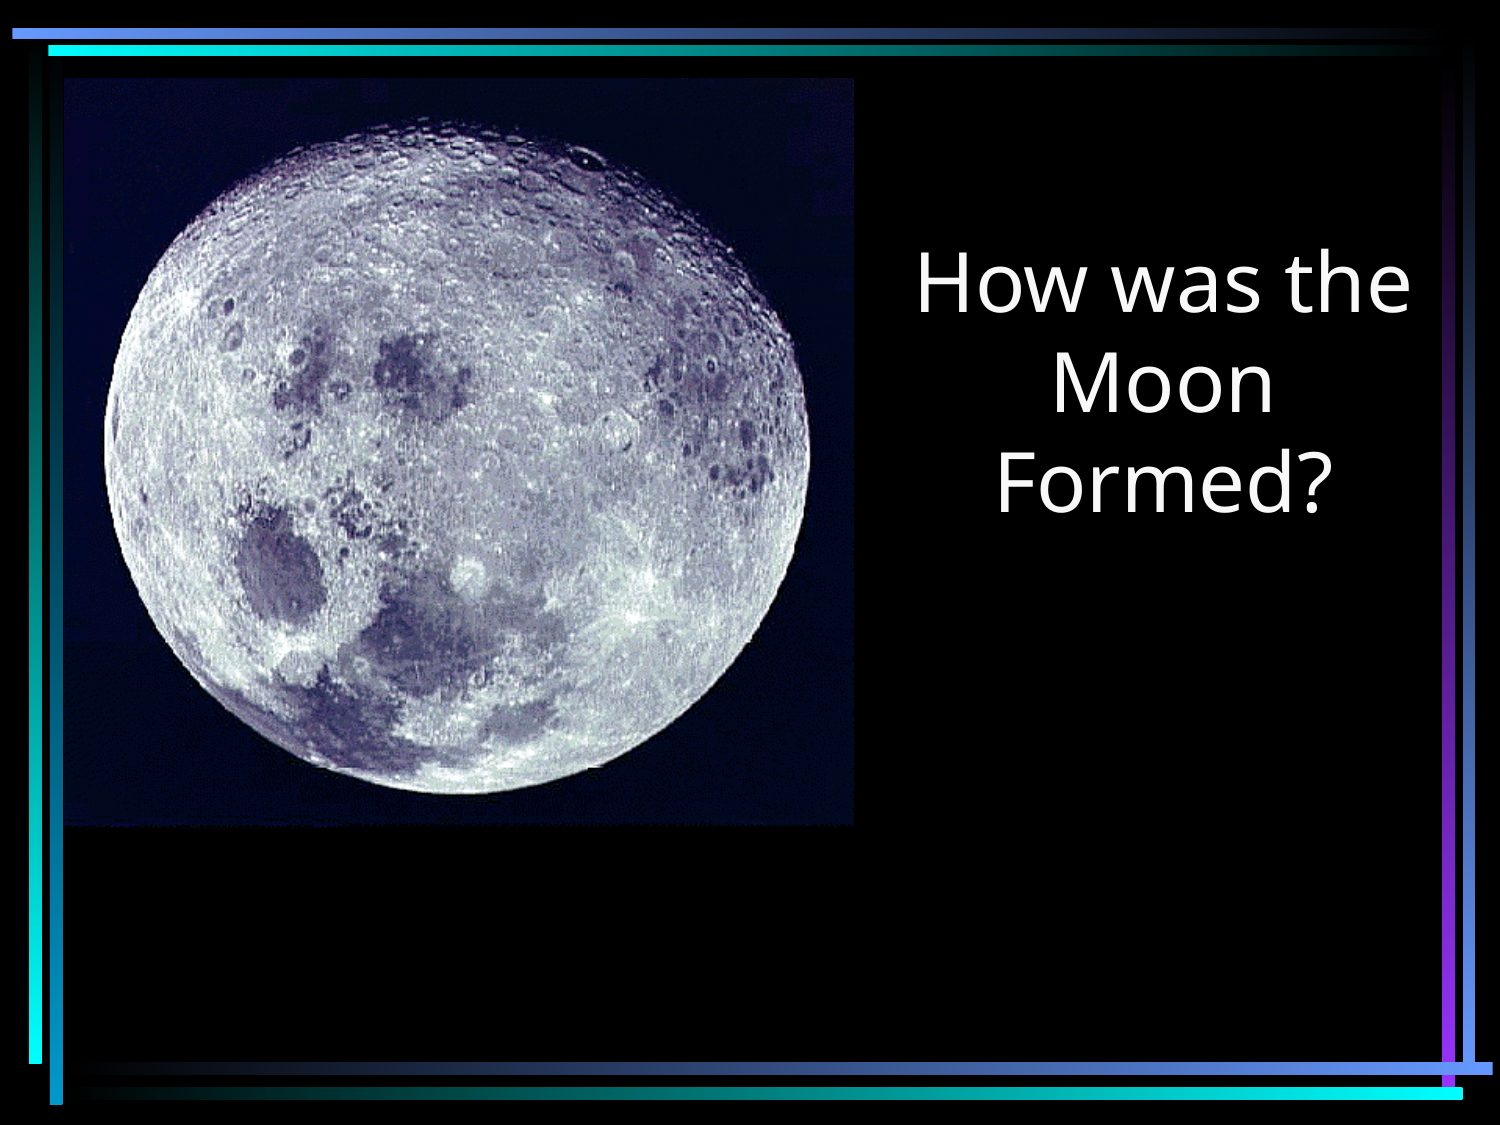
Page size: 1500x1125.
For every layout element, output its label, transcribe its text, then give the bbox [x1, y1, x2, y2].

title How was the Moon Formed? [891, 89, 1436, 670]
picture [64, 77, 855, 829]
